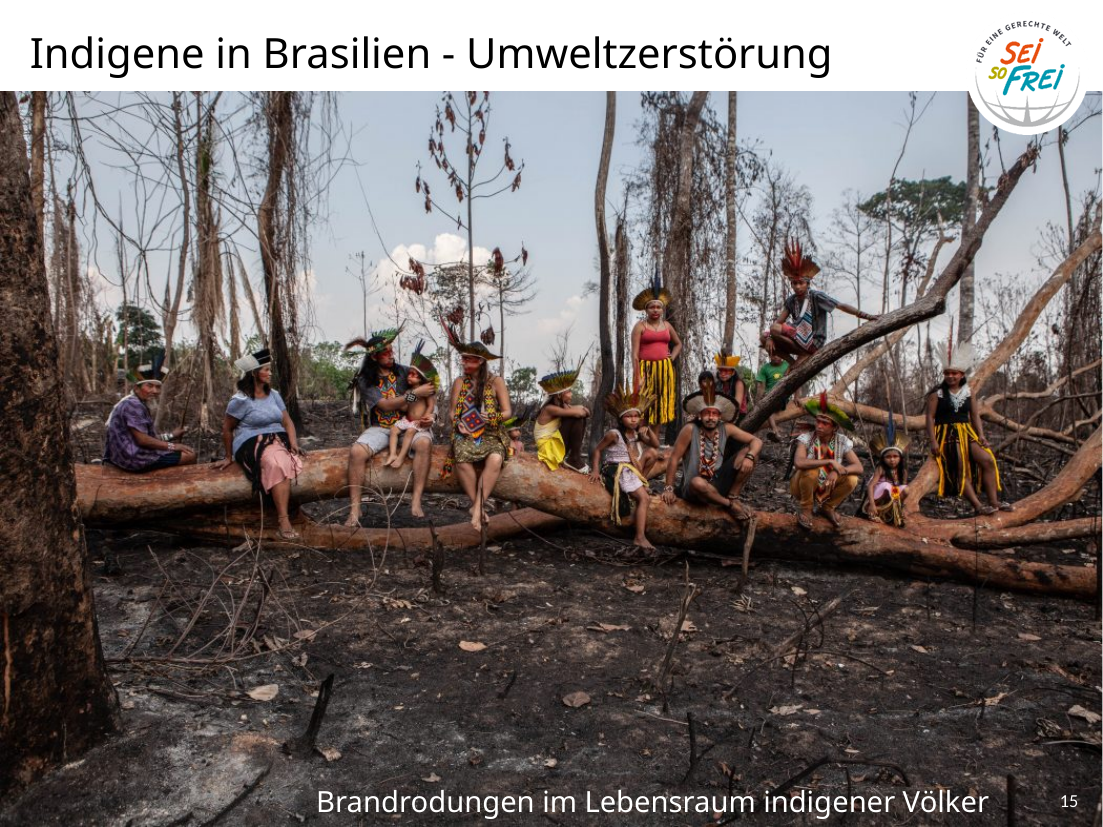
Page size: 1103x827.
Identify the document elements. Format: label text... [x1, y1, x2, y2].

text_box Indigene in Brasilien - Umweltzerstörung [15, 19, 966, 85]
picture [0, 12, 1103, 827]
